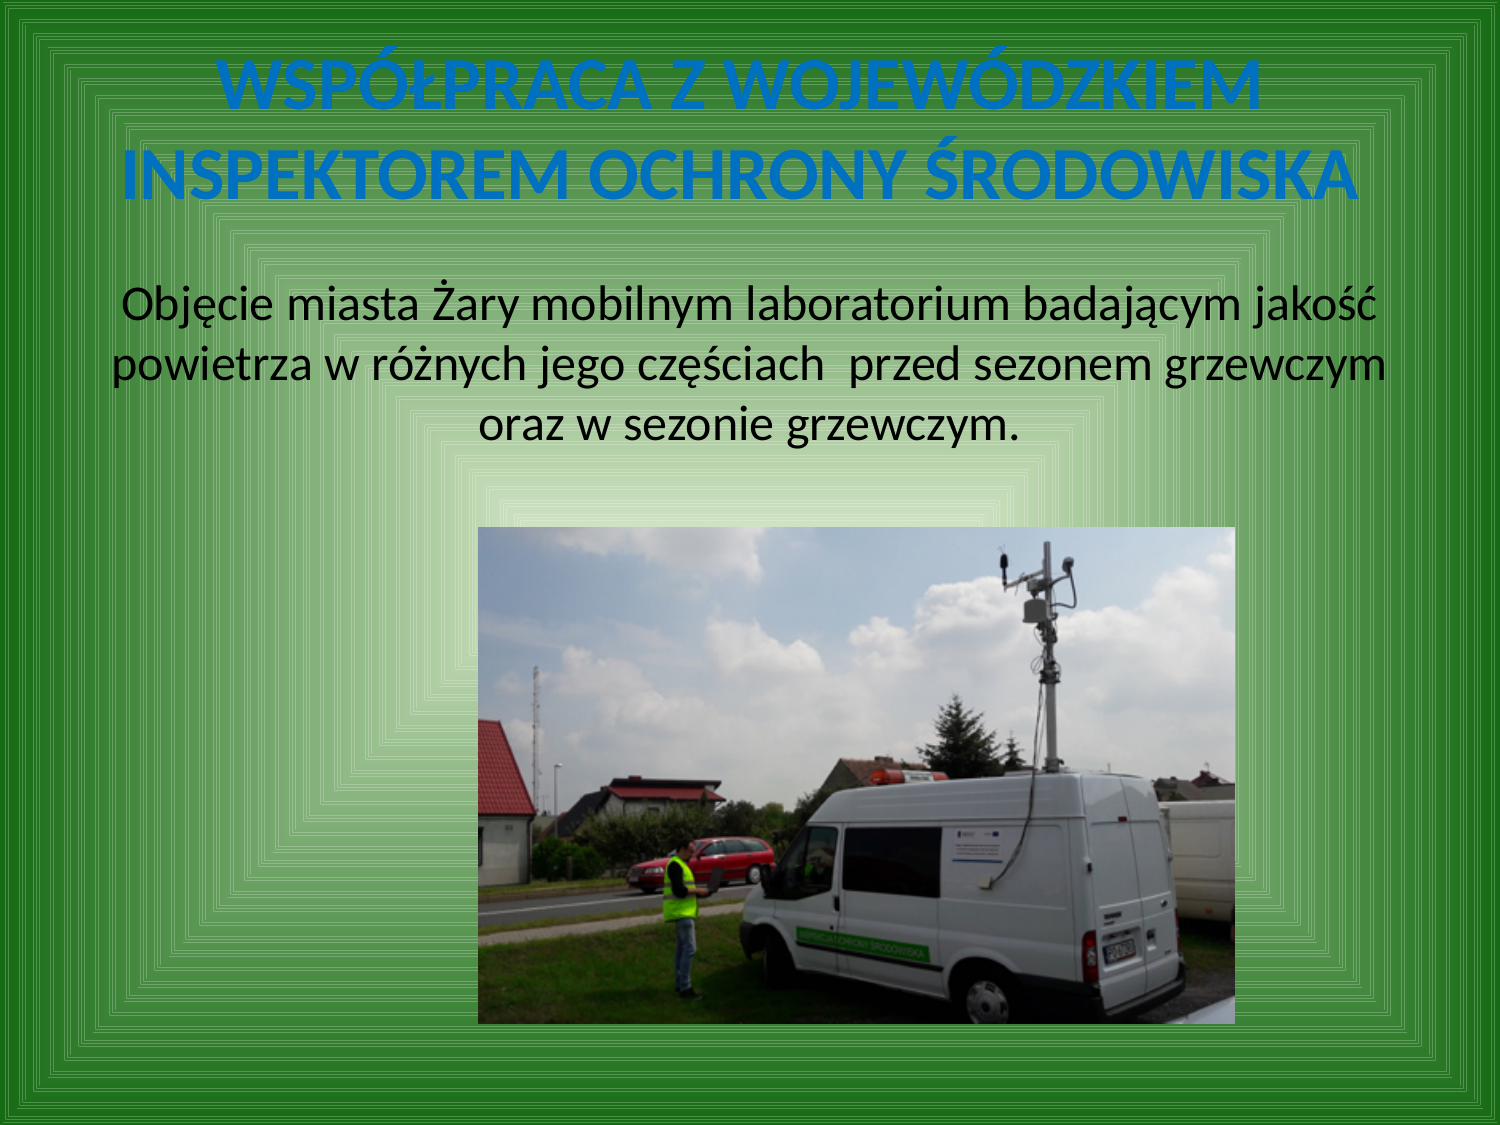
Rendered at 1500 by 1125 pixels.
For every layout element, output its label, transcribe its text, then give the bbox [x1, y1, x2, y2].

picture [478, 526, 1235, 1024]
title WSPÓŁPRACA Z WOJEWÓDZKIEM INSPEKTOREM OCHRONY ŚRODOWISKA [64, 30, 1415, 219]
list Objęcie miasta Żary mobilnym laboratorium badającym jakość powietrza w różnych jego częściach przed sezonem grzewczym oraz w sezonie grzewczym. [75, 262, 1425, 1005]
